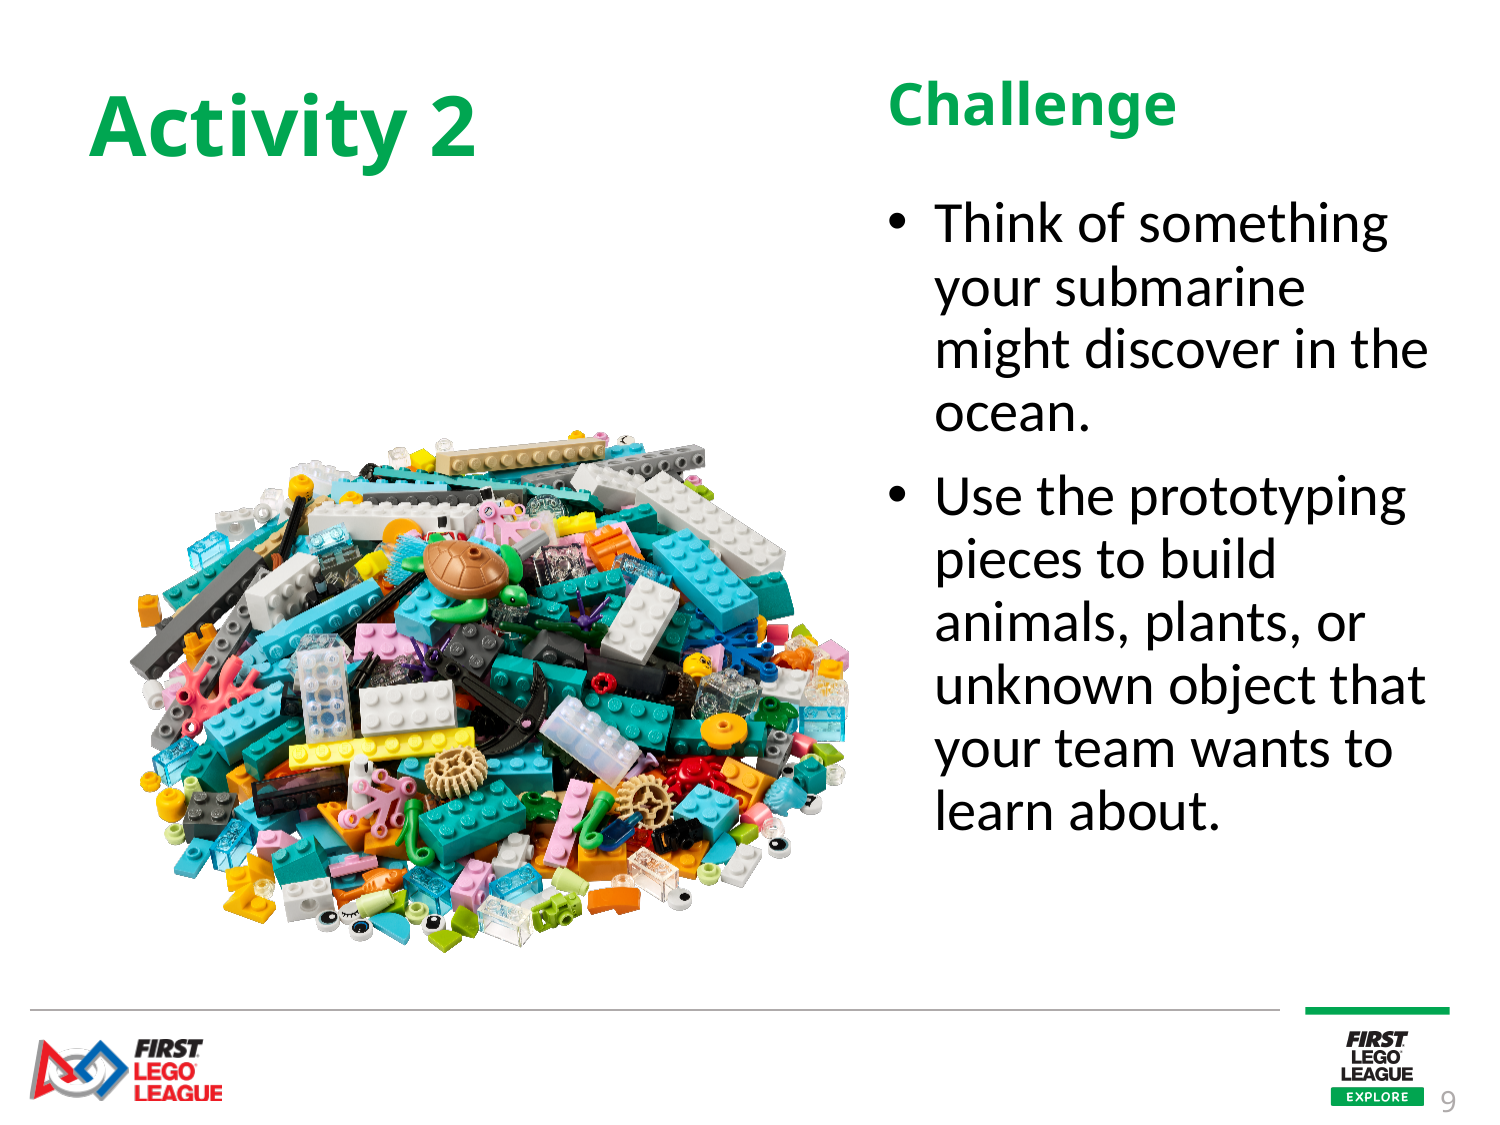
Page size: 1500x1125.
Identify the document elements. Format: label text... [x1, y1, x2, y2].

slide_number 9 [1425, 1076, 1500, 1111]
picture [54, 334, 912, 1025]
title Activity 2 [74, 67, 675, 193]
